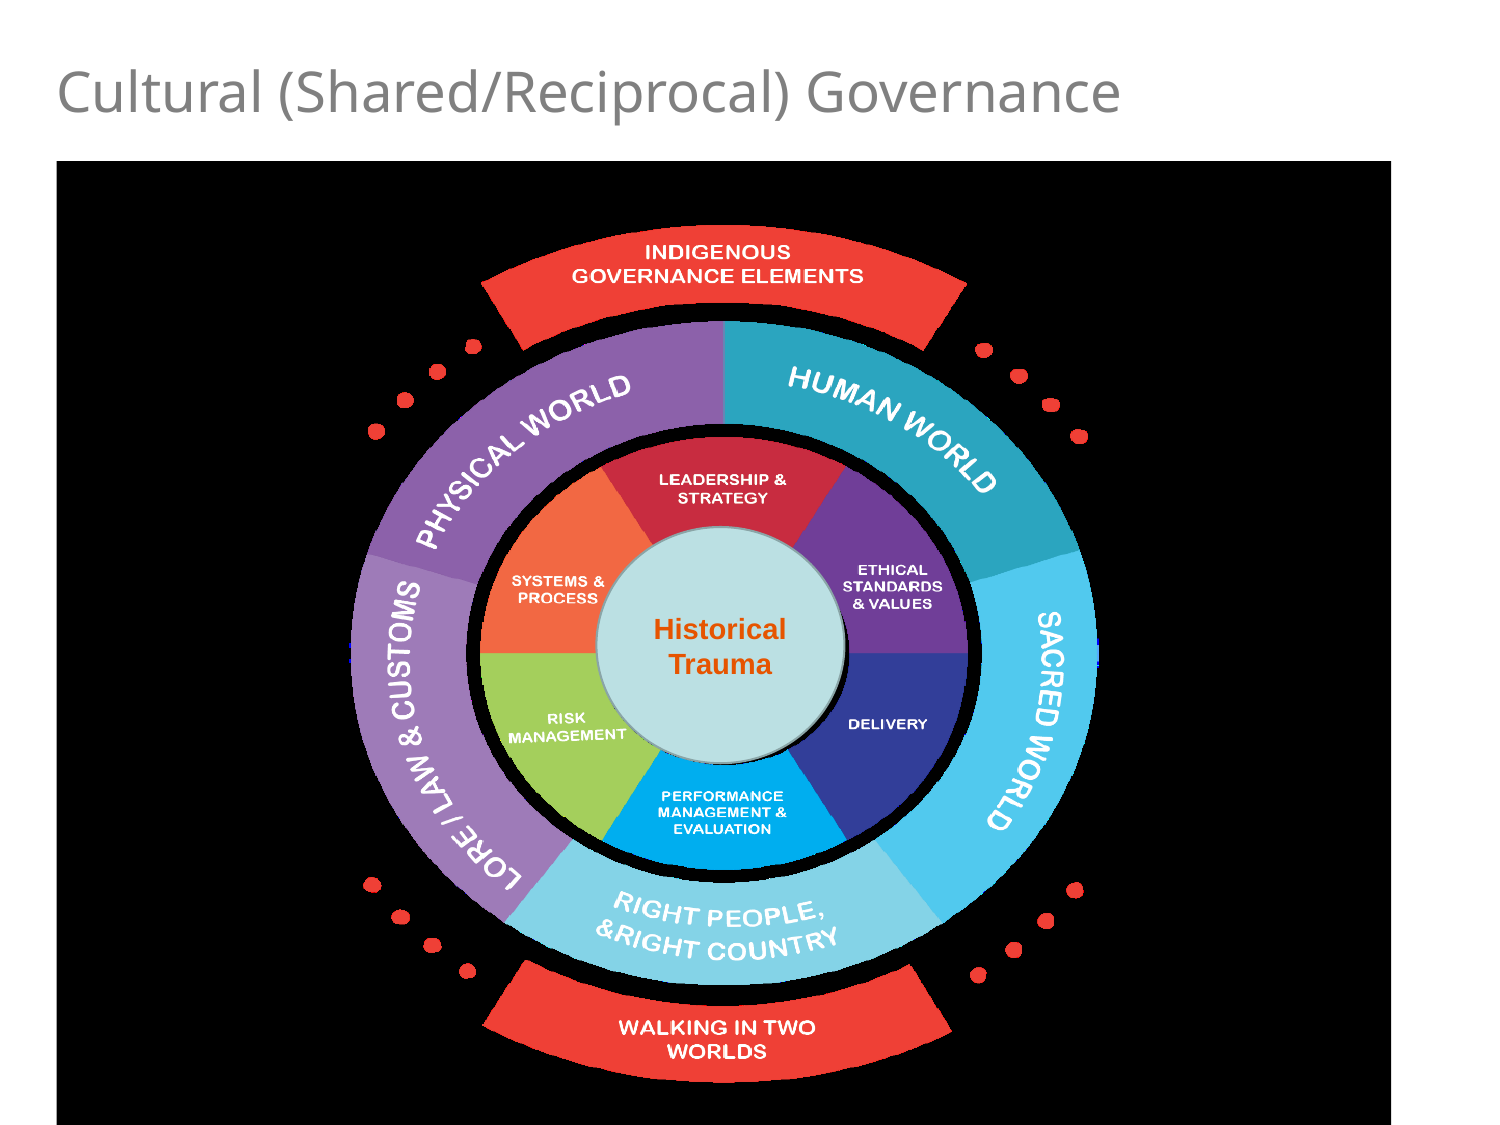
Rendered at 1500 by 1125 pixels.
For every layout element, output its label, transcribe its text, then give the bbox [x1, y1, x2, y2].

picture [56, 161, 1392, 1125]
title Cultural (Shared/Reciprocal) Governance [41, 42, 1392, 138]
